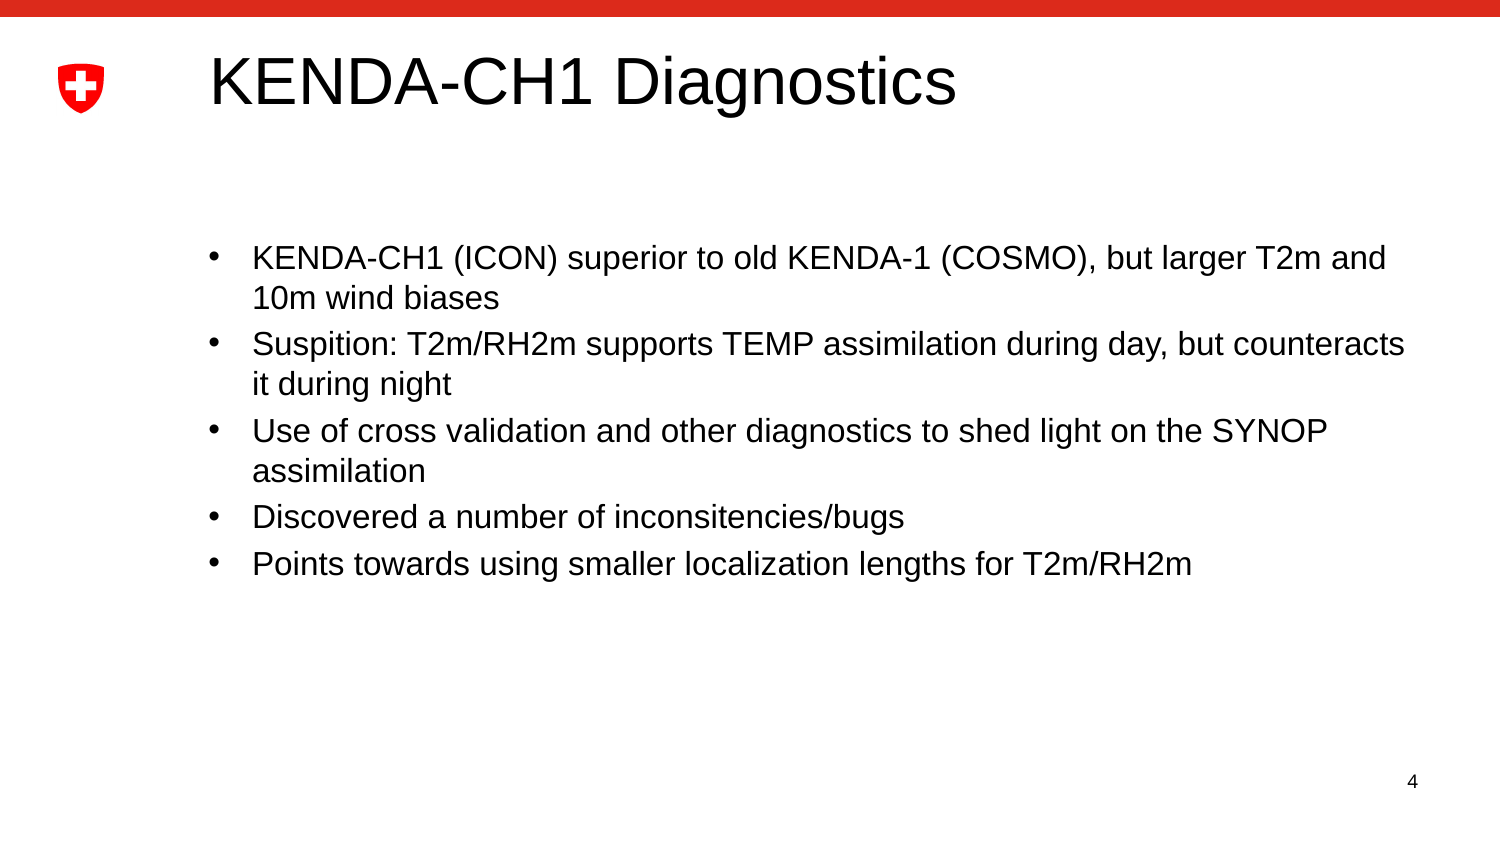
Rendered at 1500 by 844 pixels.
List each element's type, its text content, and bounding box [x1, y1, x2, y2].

title KENDA-CH1 Diagnostics [194, 30, 1428, 147]
list KENDA-CH1 (ICON) superior to old KENDA-1 (COSMO), but larger T2m and 10m wind biases Suspition: T2m/RH2m supports TEMP assimilation during day, but counteracts it during night Use of cross validation and other diagnostics to shed light on the SYNOP assimilation Discovered a number of inconsitencies/bugs Points towards using smaller localization lengths for T2m/RH2m [193, 228, 1429, 637]
